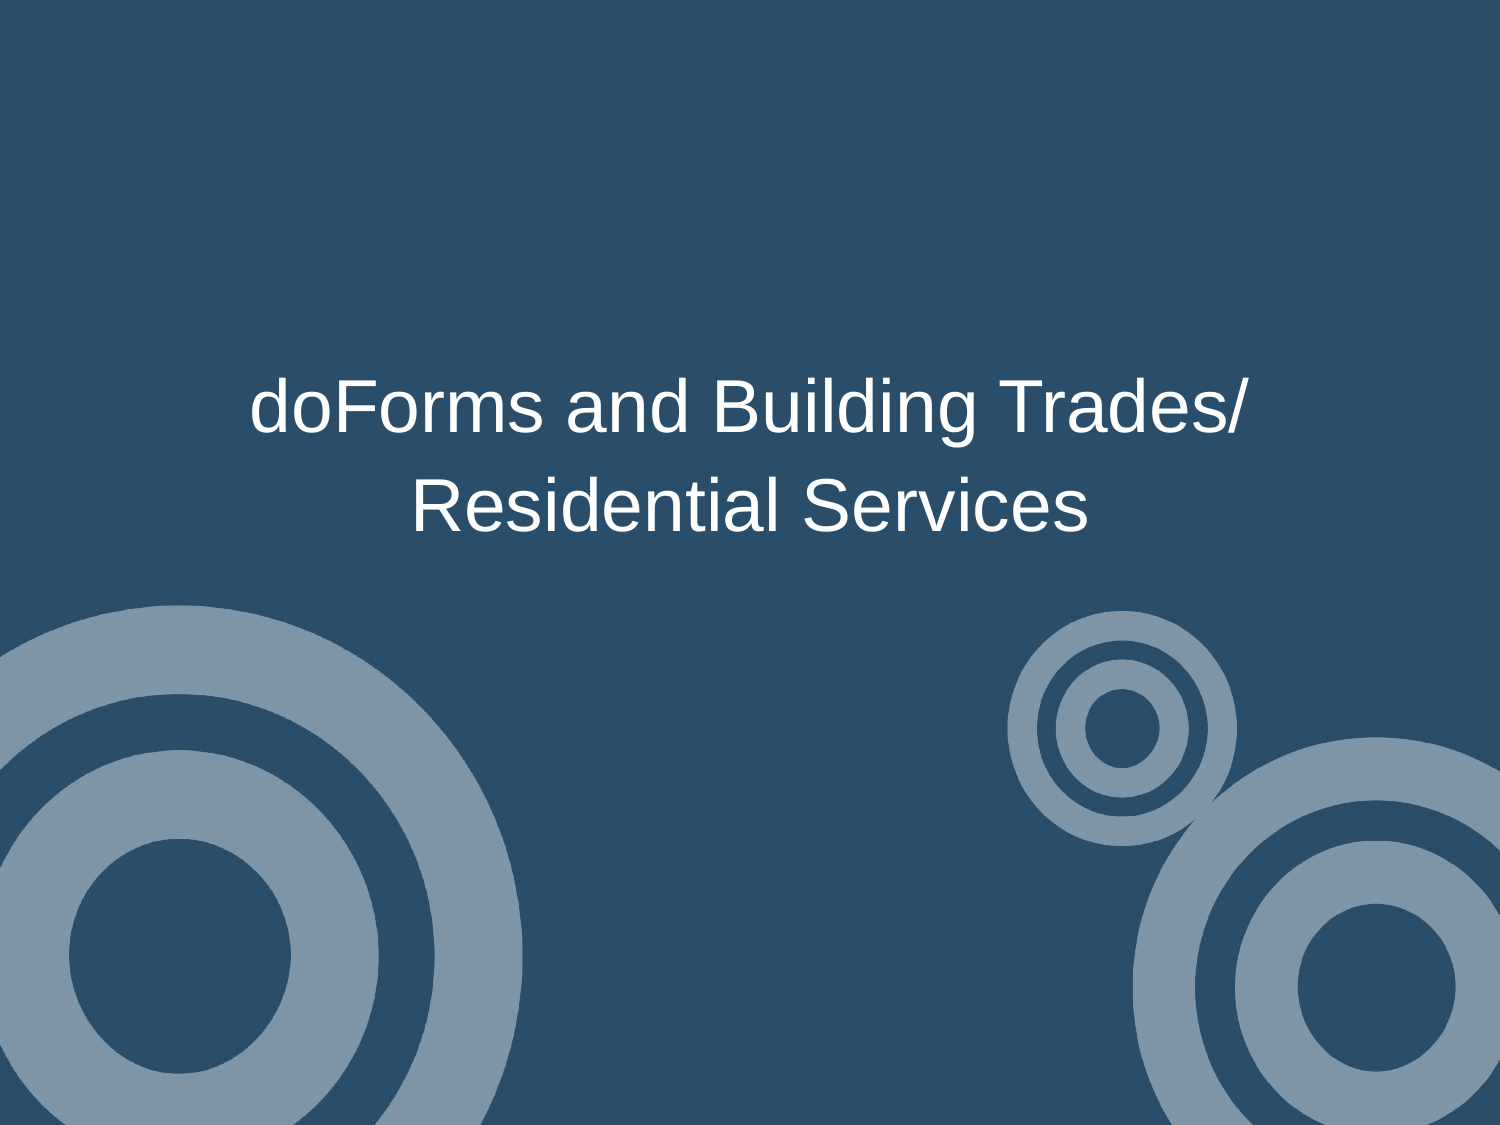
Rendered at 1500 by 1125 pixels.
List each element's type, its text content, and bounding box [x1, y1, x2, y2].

picture [0, 646, 536, 1125]
title doForms and Building Trades/ Residential Services [0, 250, 1500, 646]
picture [994, 646, 1500, 1125]
